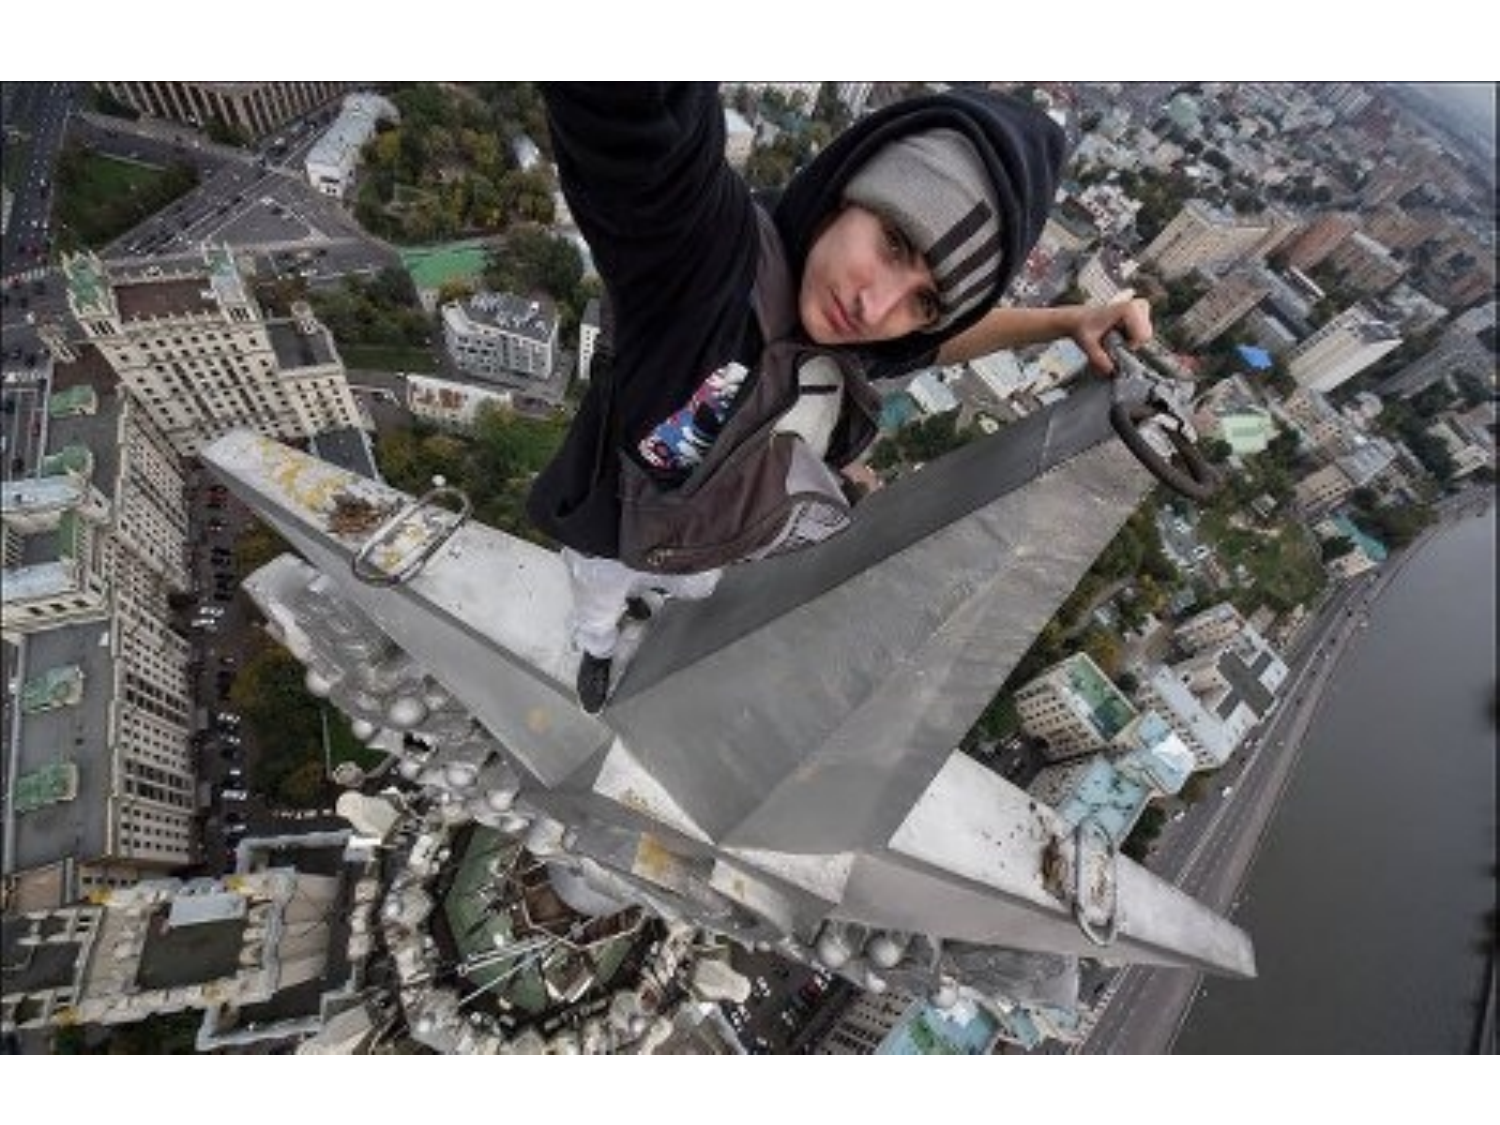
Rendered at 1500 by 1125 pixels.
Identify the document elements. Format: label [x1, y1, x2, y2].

picture [0, 81, 1500, 1055]
